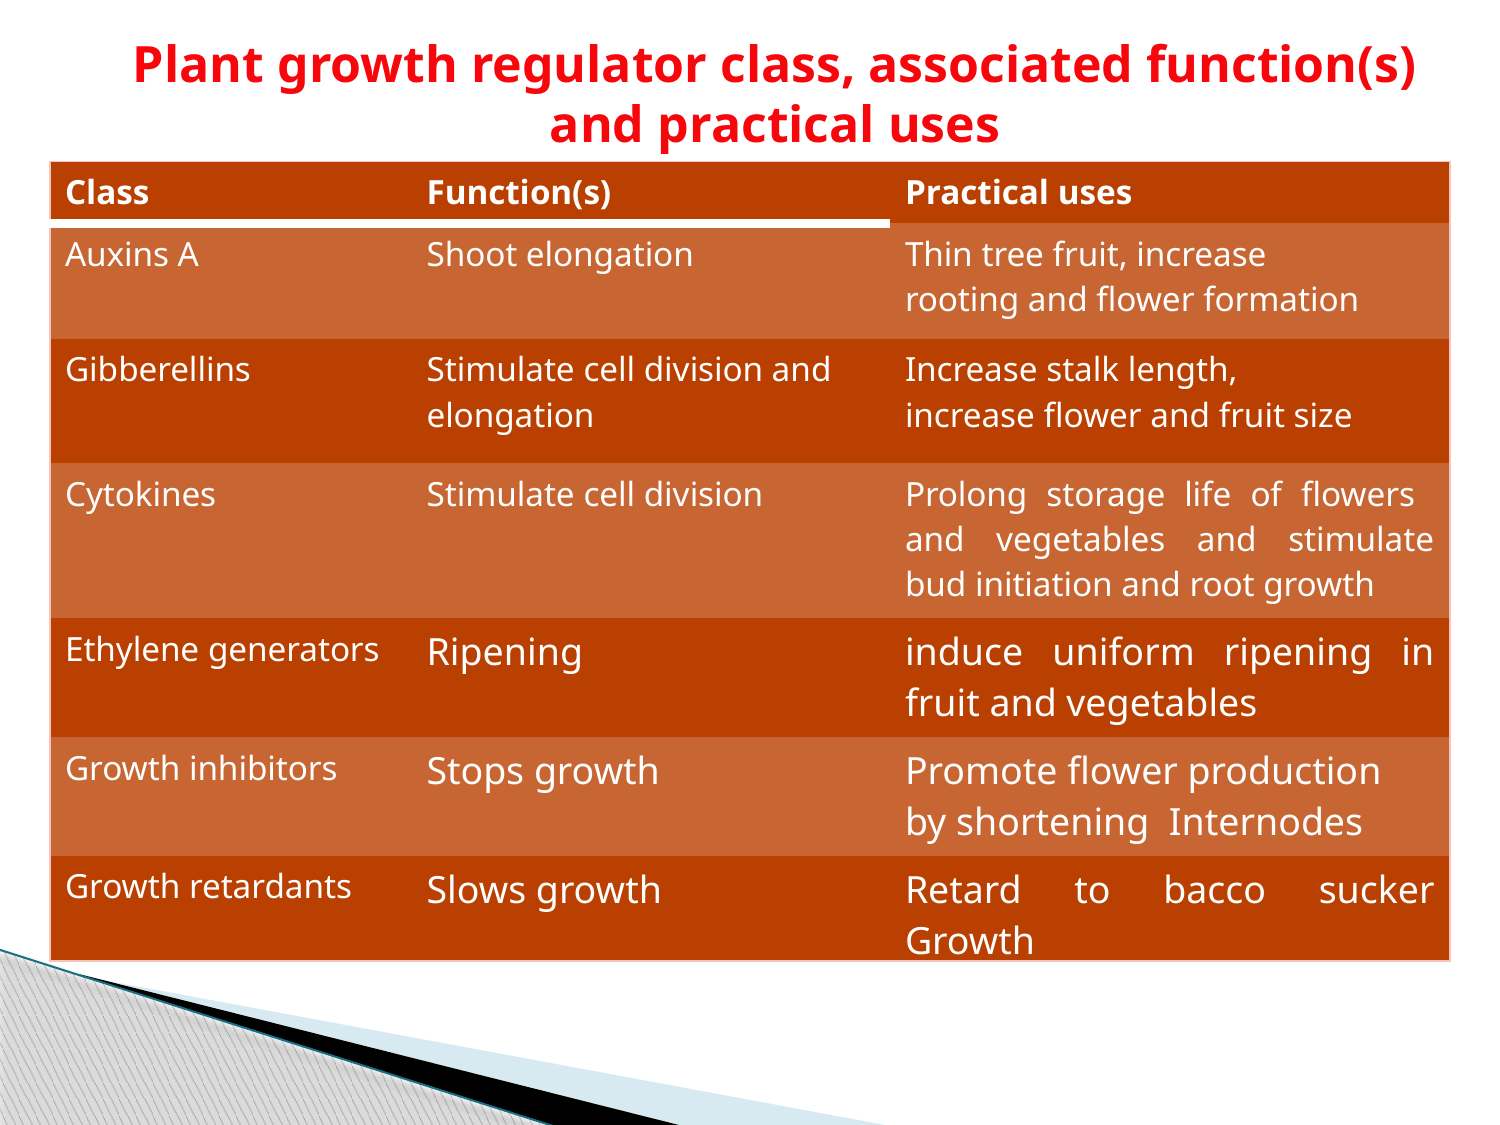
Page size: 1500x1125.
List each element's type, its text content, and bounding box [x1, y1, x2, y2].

table_cell Promote flower production by shortening Internodes [890, 737, 1449, 856]
table_cell Slows growth [412, 856, 890, 960]
table_cell Increase stalk length, increase flower and fruit size [890, 339, 1449, 463]
table_cell Thin tree fruit, increase rooting and flower formation [890, 223, 1449, 339]
table_cell induce uniform ripening in fruit and vegetables [890, 618, 1449, 737]
table_cell Stimulate cell division [412, 463, 890, 618]
table_cell Ripening [412, 618, 890, 737]
table_cell Stops growth [412, 737, 890, 856]
table_header Class [51, 162, 412, 219]
table_header Practical uses [890, 162, 1449, 223]
table_cell Stimulate cell division and elongation [412, 339, 890, 463]
table_cell Cytokines [51, 463, 412, 618]
table_cell Gibberellins [51, 339, 412, 463]
table_cell Growth retardants [51, 856, 412, 960]
table_cell Shoot elongation [412, 228, 890, 339]
table_cell Ethylene generators [51, 618, 412, 737]
table_cell Auxins A [51, 228, 412, 339]
table_cell Retard to bacco sucker Growth [890, 856, 1449, 960]
table_cell Prolong storage life of flowers and vegetables and stimulate bud initiation and root growth [890, 463, 1449, 618]
table_cell Growth inhibitors [51, 737, 412, 856]
text_box Plant growth regulator class, associated function(s) and practical uses [99, 24, 1450, 160]
table_header Function(s) [412, 162, 890, 219]
